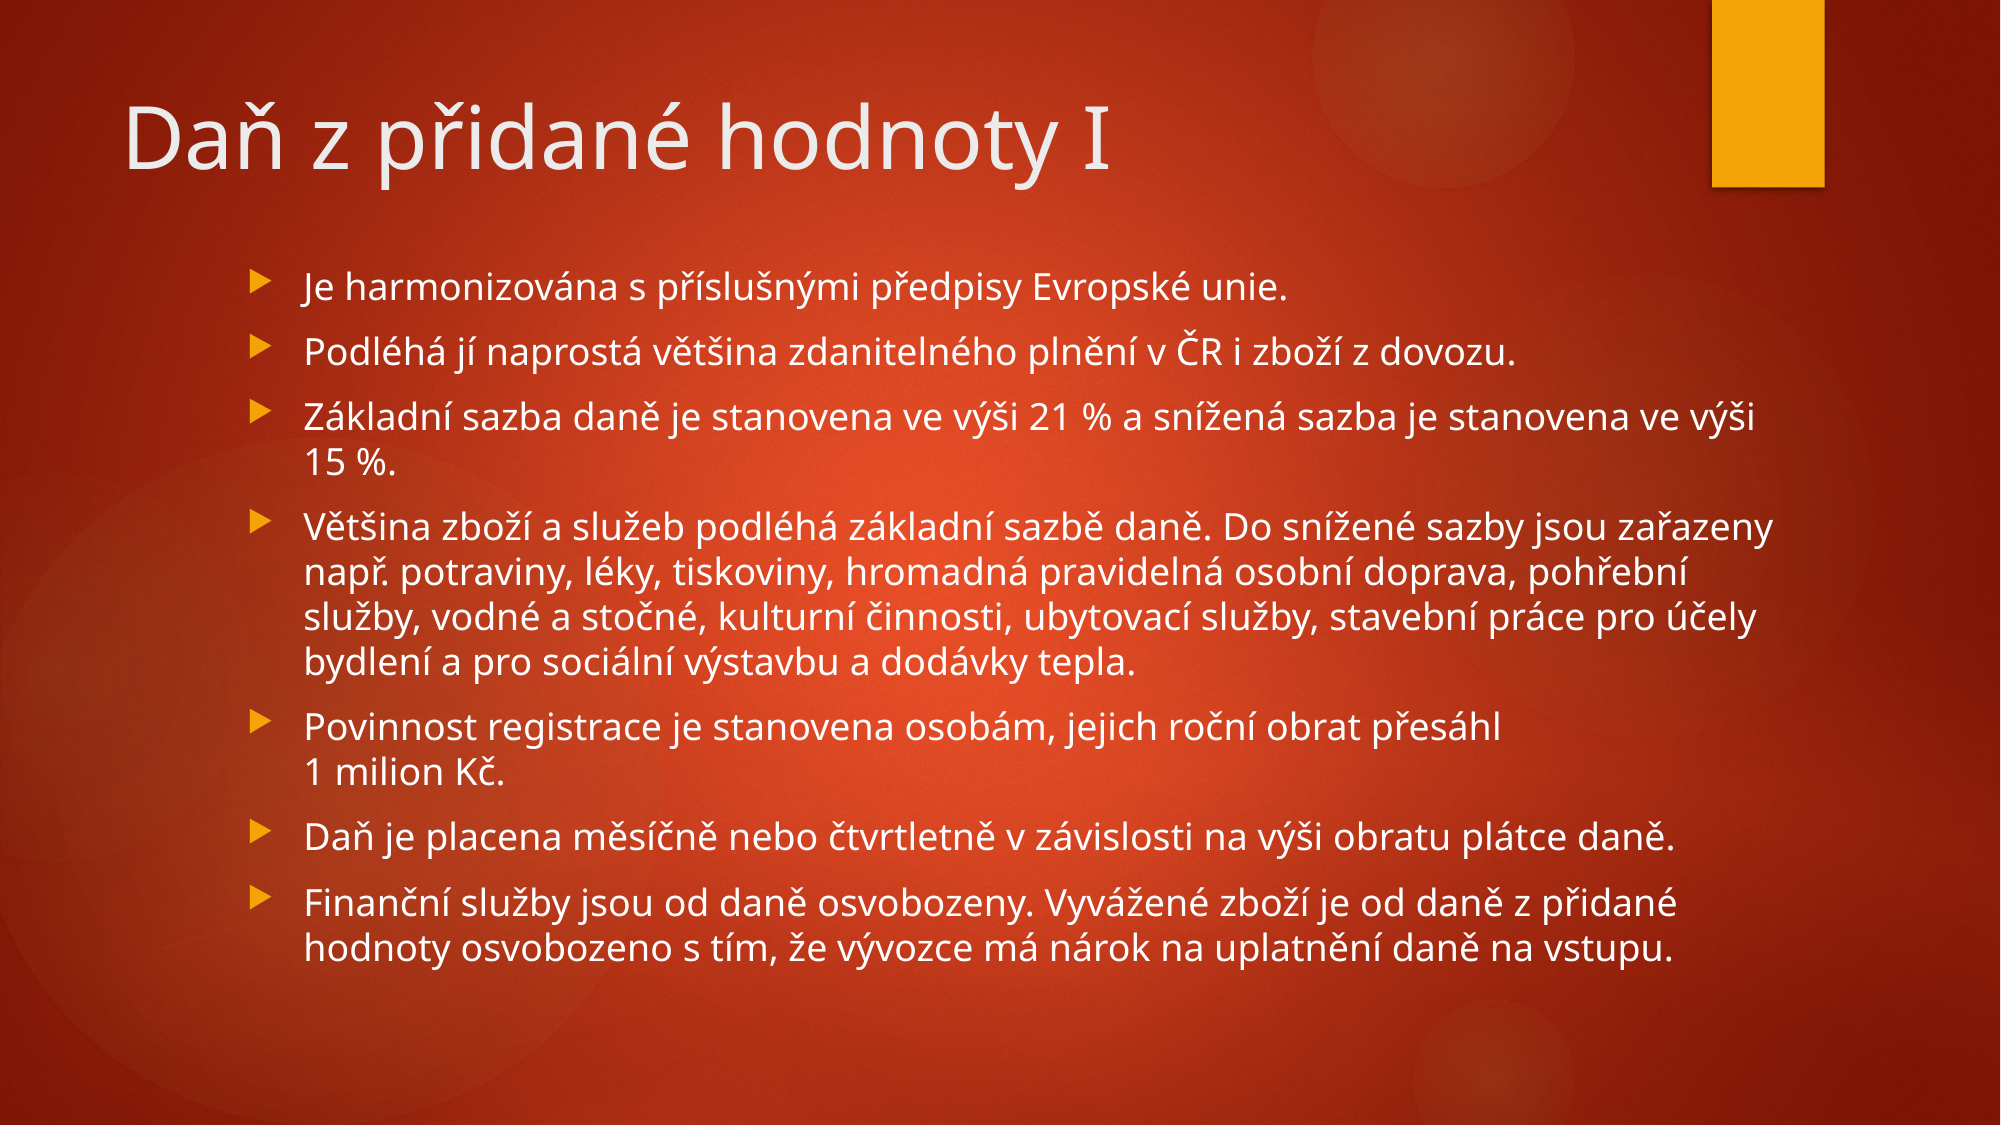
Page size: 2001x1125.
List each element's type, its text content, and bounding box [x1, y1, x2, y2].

title Daň z přidané hodnoty I [106, 74, 1649, 195]
list Je harmonizována s příslušnými předpisy Evropské unie. Podléhá jí naprostá většina zdanitelného plnění v ČR i zboží z dovozu. Základní sazba daně je stanovena ve výši 21 % a snížená sazba je stanovena ve výši 15 %. Většina zboží a služeb podléhá základní sazbě daně. Do snížené sazby jsou zařazeny např. potraviny, léky, tiskoviny, hromadná pravidelná osobní doprava, pohřební služby, vodné a stočné, kulturní činnosti, ubytovací služby, stavební práce pro účely bydlení a pro sociální výstavbu a dodávky tepla. Povinnost registrace je stanovena osobám, jejich roční obrat přesáhl 1 milion Kč. Daň je placena měsíčně nebo čtvrtletně v závislosti na výši obratu plátce daně. Finanční služby jsou od daně osvobozeny. Vyvážené zboží je od daně z přidané hodnoty osvobozeno s tím, že vývozce má nárok na uplatnění daně na vstupu. [232, 255, 1809, 1024]
